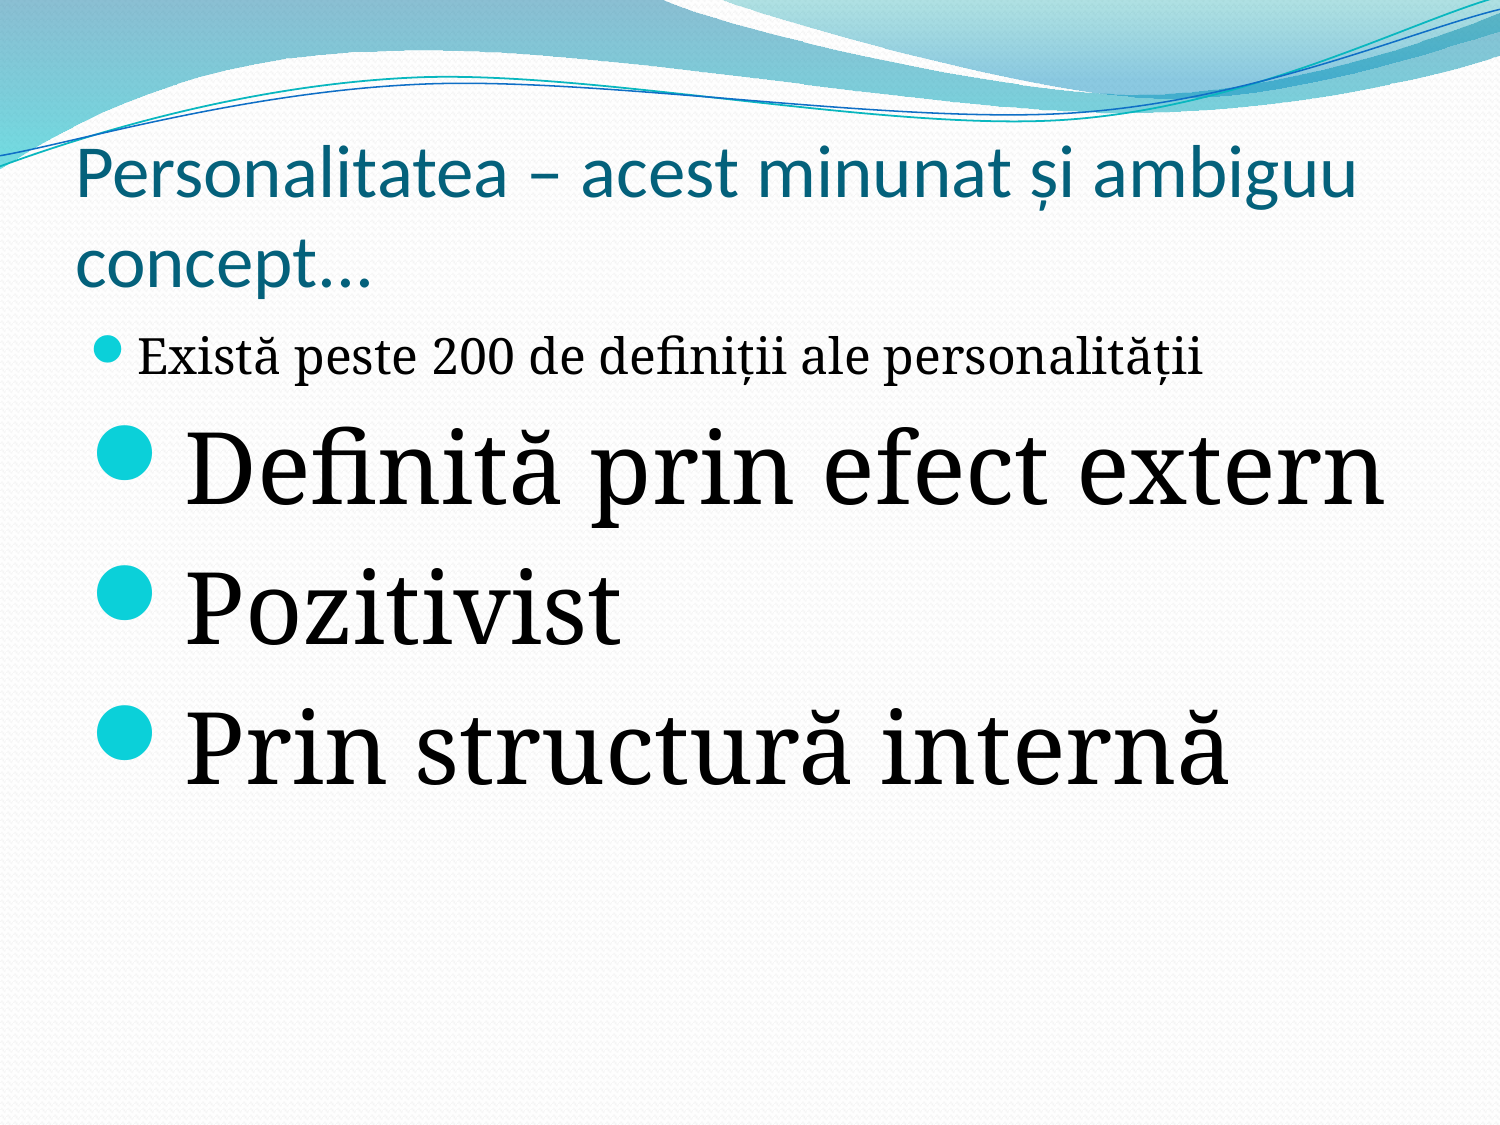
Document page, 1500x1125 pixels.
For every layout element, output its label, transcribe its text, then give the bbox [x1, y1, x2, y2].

title Personalitatea – acest minunat și ambiguu concept... [75, 115, 1425, 303]
list Există peste 200 de definiții ale personalității Definită prin efect extern Pozitivist Prin structură internă [75, 317, 1425, 1038]
